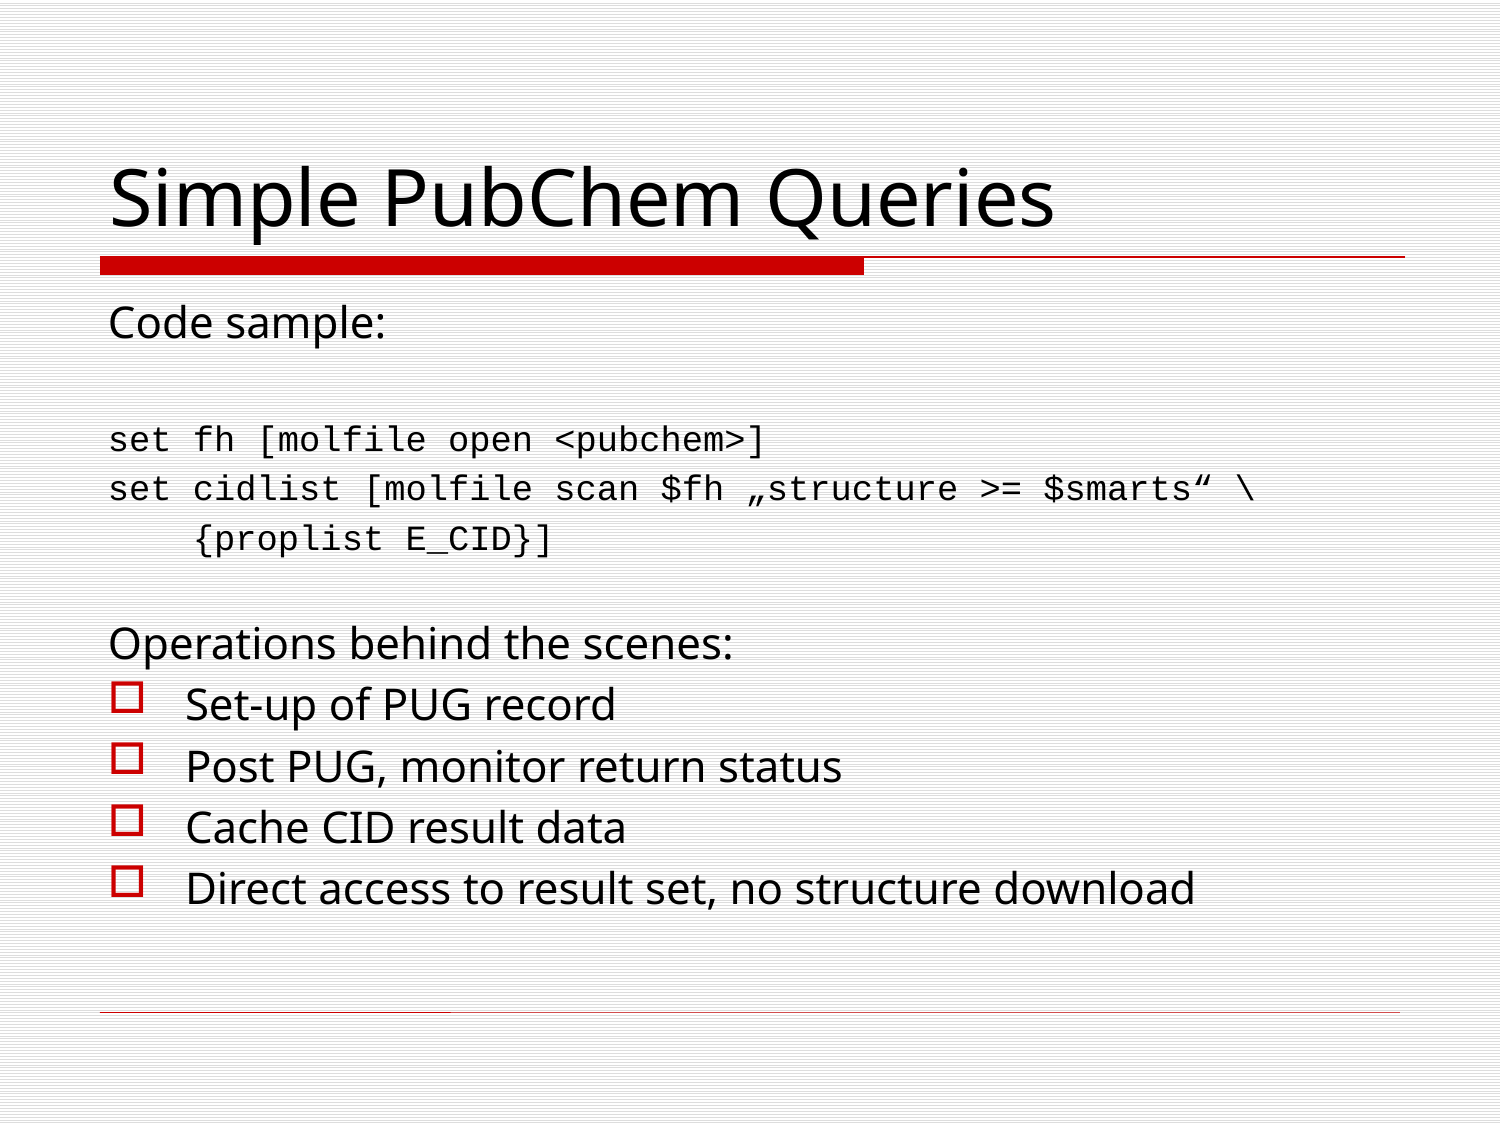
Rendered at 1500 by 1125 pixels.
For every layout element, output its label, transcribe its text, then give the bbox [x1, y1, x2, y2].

title Simple PubChem Queries [93, 49, 1407, 250]
list Code sample: set fh [molfile open <pubchem>] set cidlist [molfile scan $fh „structure >= $smarts“ \ {proplist E_CID}] Operations behind the scenes: Set-up of PUG record Post PUG, monitor return status Cache CID result data Direct access to result set, no structure download [92, 287, 1406, 988]
